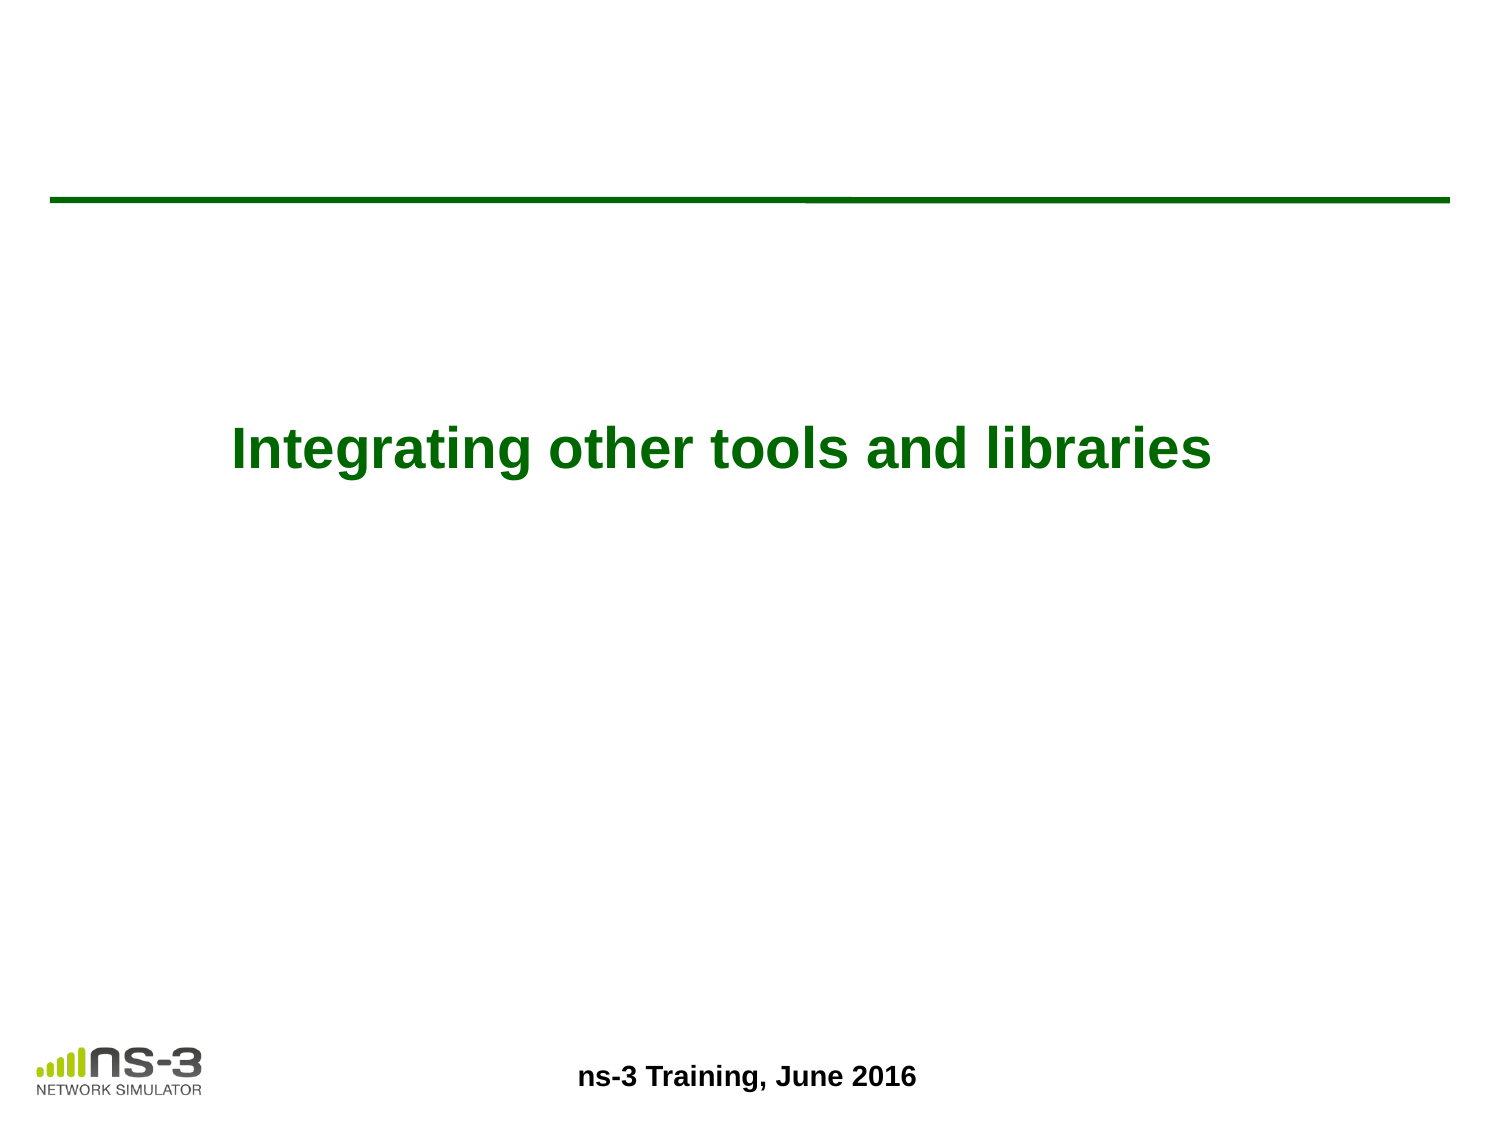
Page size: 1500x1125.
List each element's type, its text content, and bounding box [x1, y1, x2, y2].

picture [24, 1017, 213, 1125]
title Integrating other tools and libraries [49, 367, 1396, 524]
footer ns-3 Training, June 2016 [512, 1049, 983, 1125]
